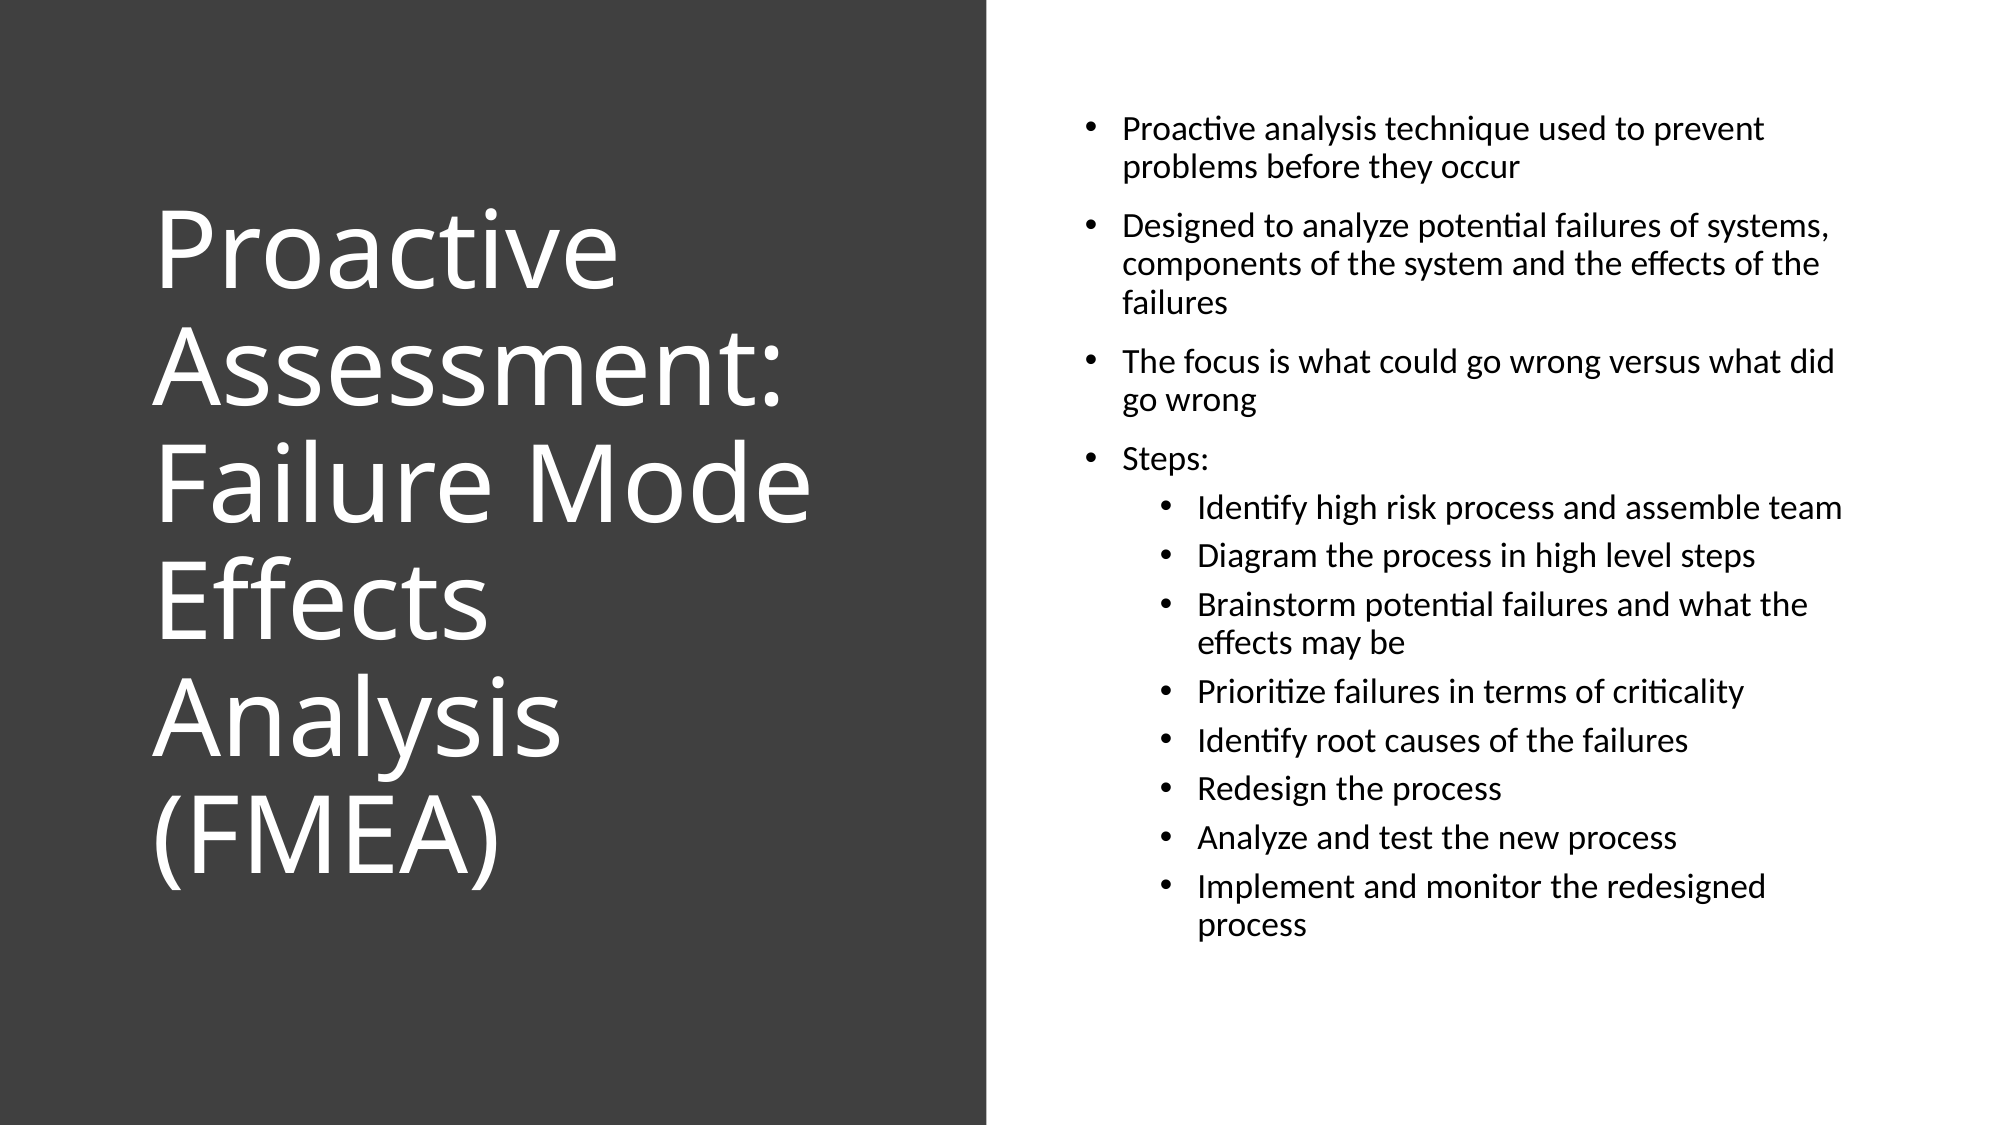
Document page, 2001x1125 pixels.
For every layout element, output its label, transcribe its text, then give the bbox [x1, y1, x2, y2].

title Proactive Assessment: Failure Mode Effects Analysis (FMEA) [137, 101, 925, 990]
text_box [0, 0, 987, 1125]
list Proactive analysis technique used to prevent problems before they occur Designed to analyze potential failures of systems, components of the system and the effects of the failures The focus is what could go wrong versus what did go wrong Steps: Identify high risk process and assemble team Diagram the process in high level steps Brainstorm potential failures and what the effects may be Prioritize failures in terms of criticality Identify root causes of the failures Redesign the process Analyze and test the new process Implement and monitor the redesigned process [1069, 101, 1863, 990]
